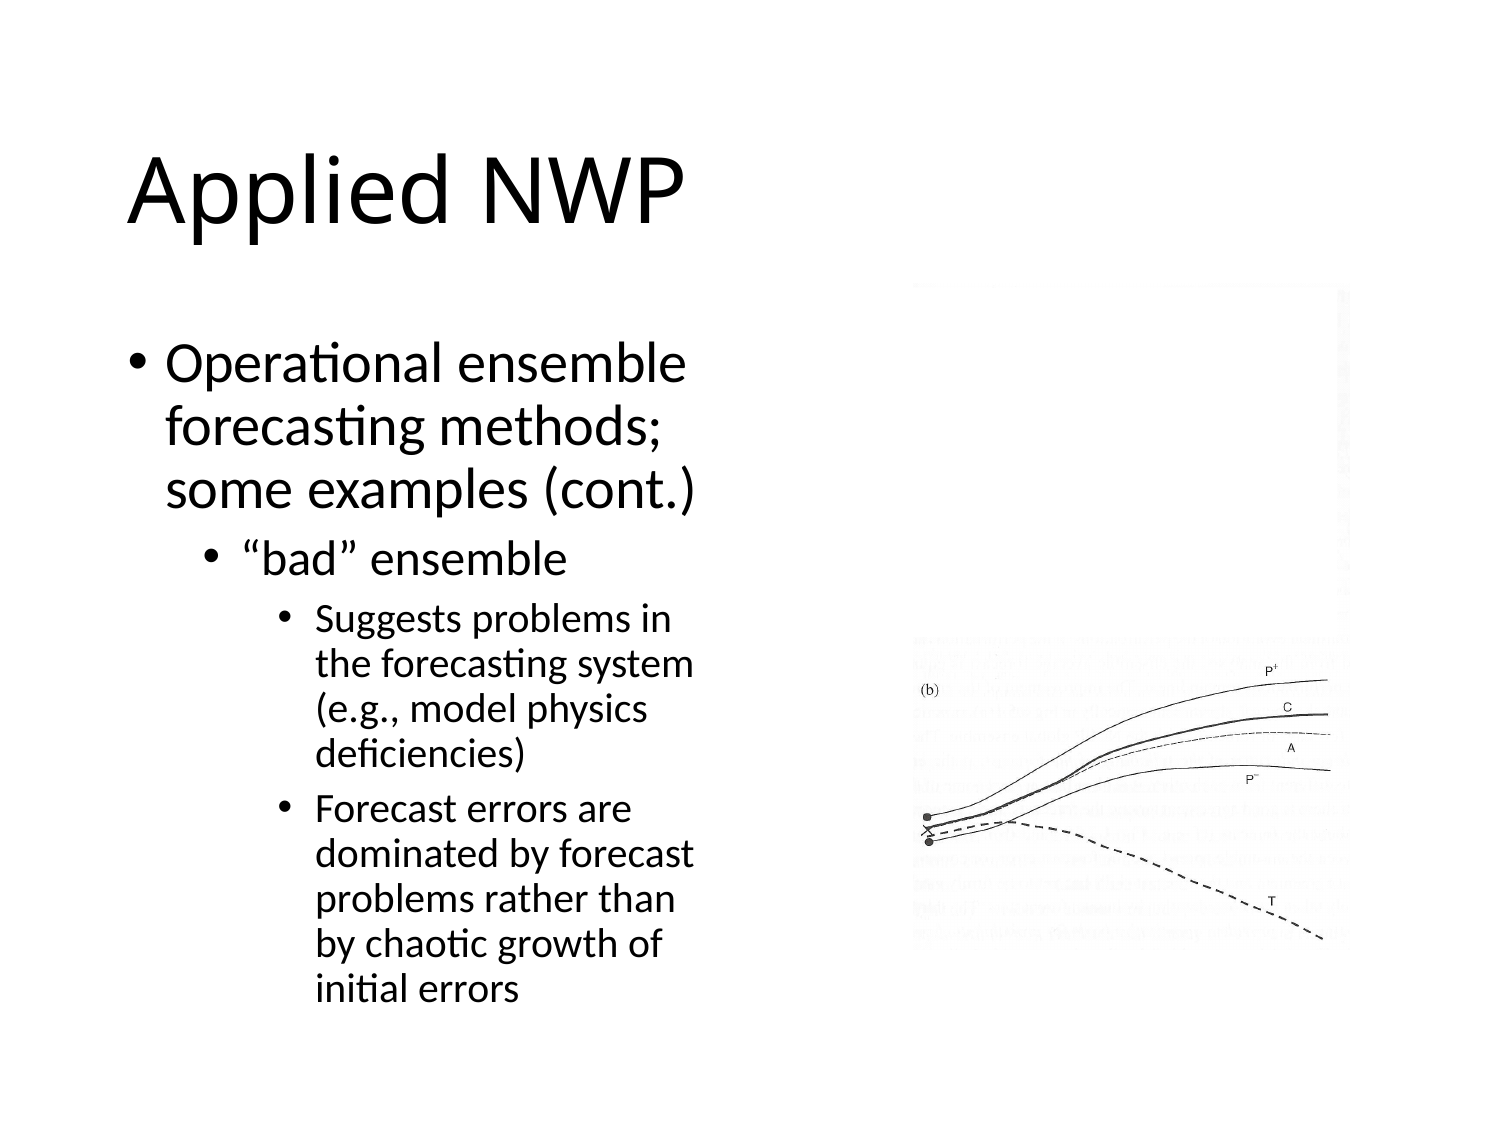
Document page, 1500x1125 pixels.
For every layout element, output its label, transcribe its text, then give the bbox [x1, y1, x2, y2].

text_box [913, 283, 1350, 950]
title Applied NWP [112, 99, 1388, 288]
list Operational ensemble forecasting methods; some examples (cont.) “bad” ensemble Suggests problems in the forecasting system (e.g., model physics deficiencies) Forecast errors are dominated by forecast problems rather than by chaotic growth of initial errors [112, 324, 738, 1088]
